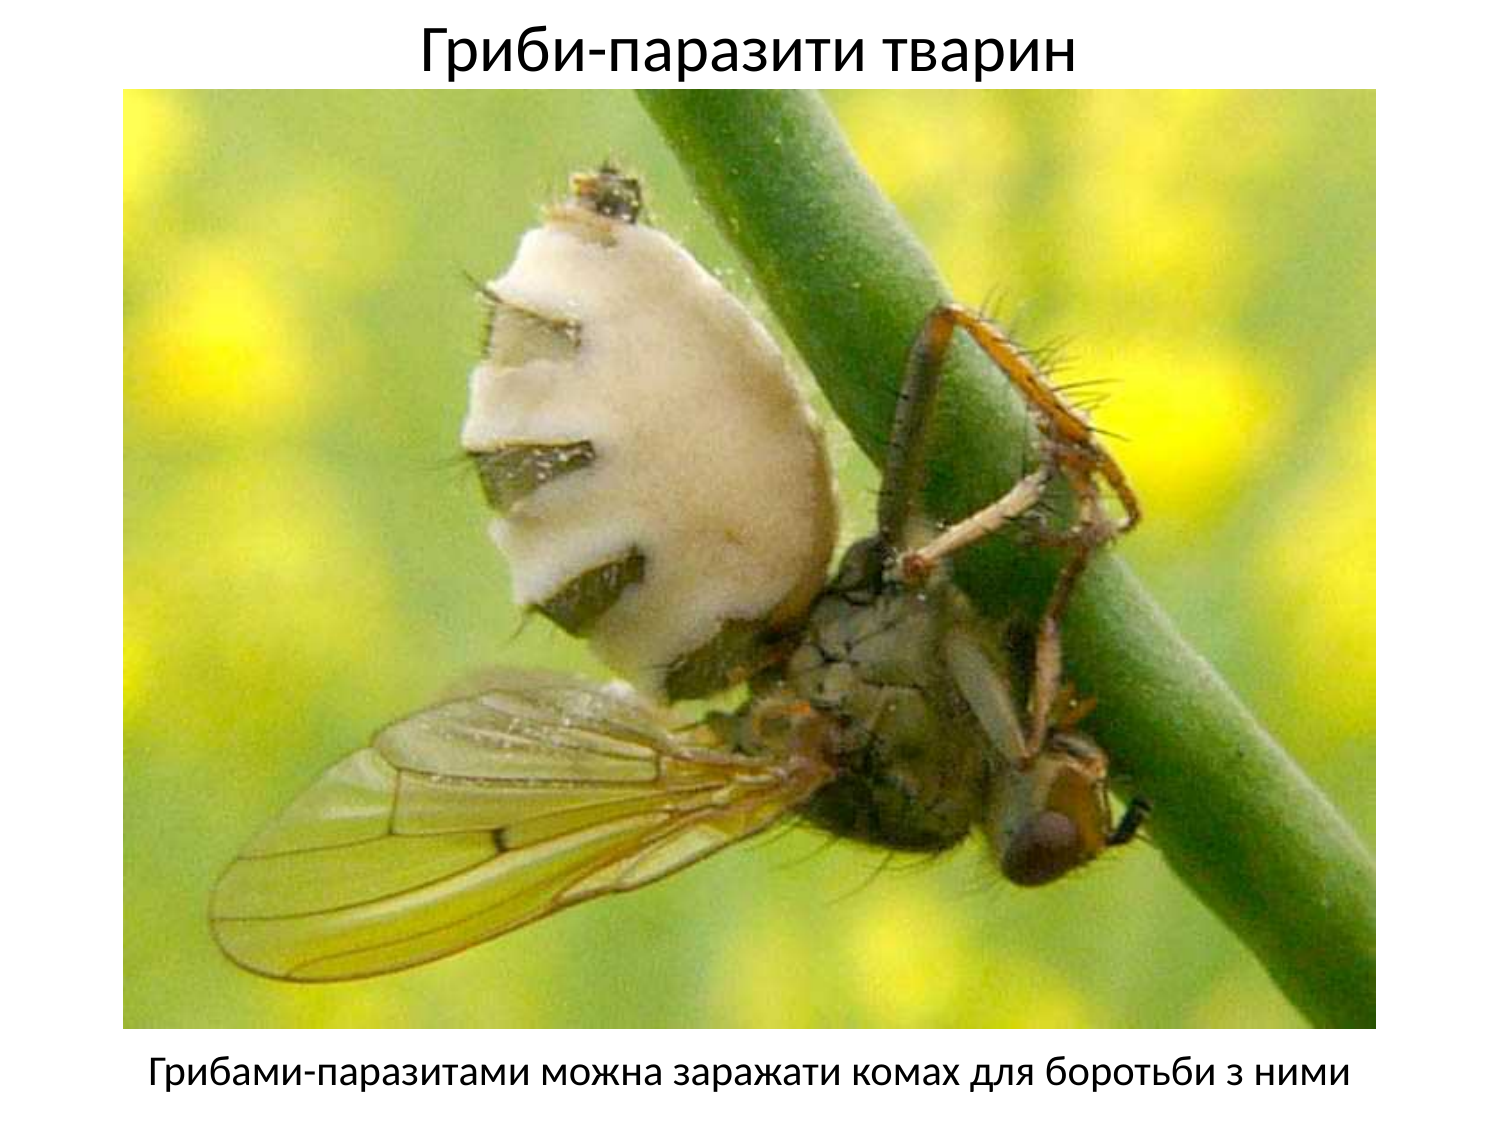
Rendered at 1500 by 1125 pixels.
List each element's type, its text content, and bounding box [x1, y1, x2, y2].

title Гриби-паразити тварин [75, 0, 1425, 90]
picture [123, 89, 1376, 1029]
list Грибами-паразитами можна заражати комах для боротьби з ними [75, 1035, 1425, 1125]
